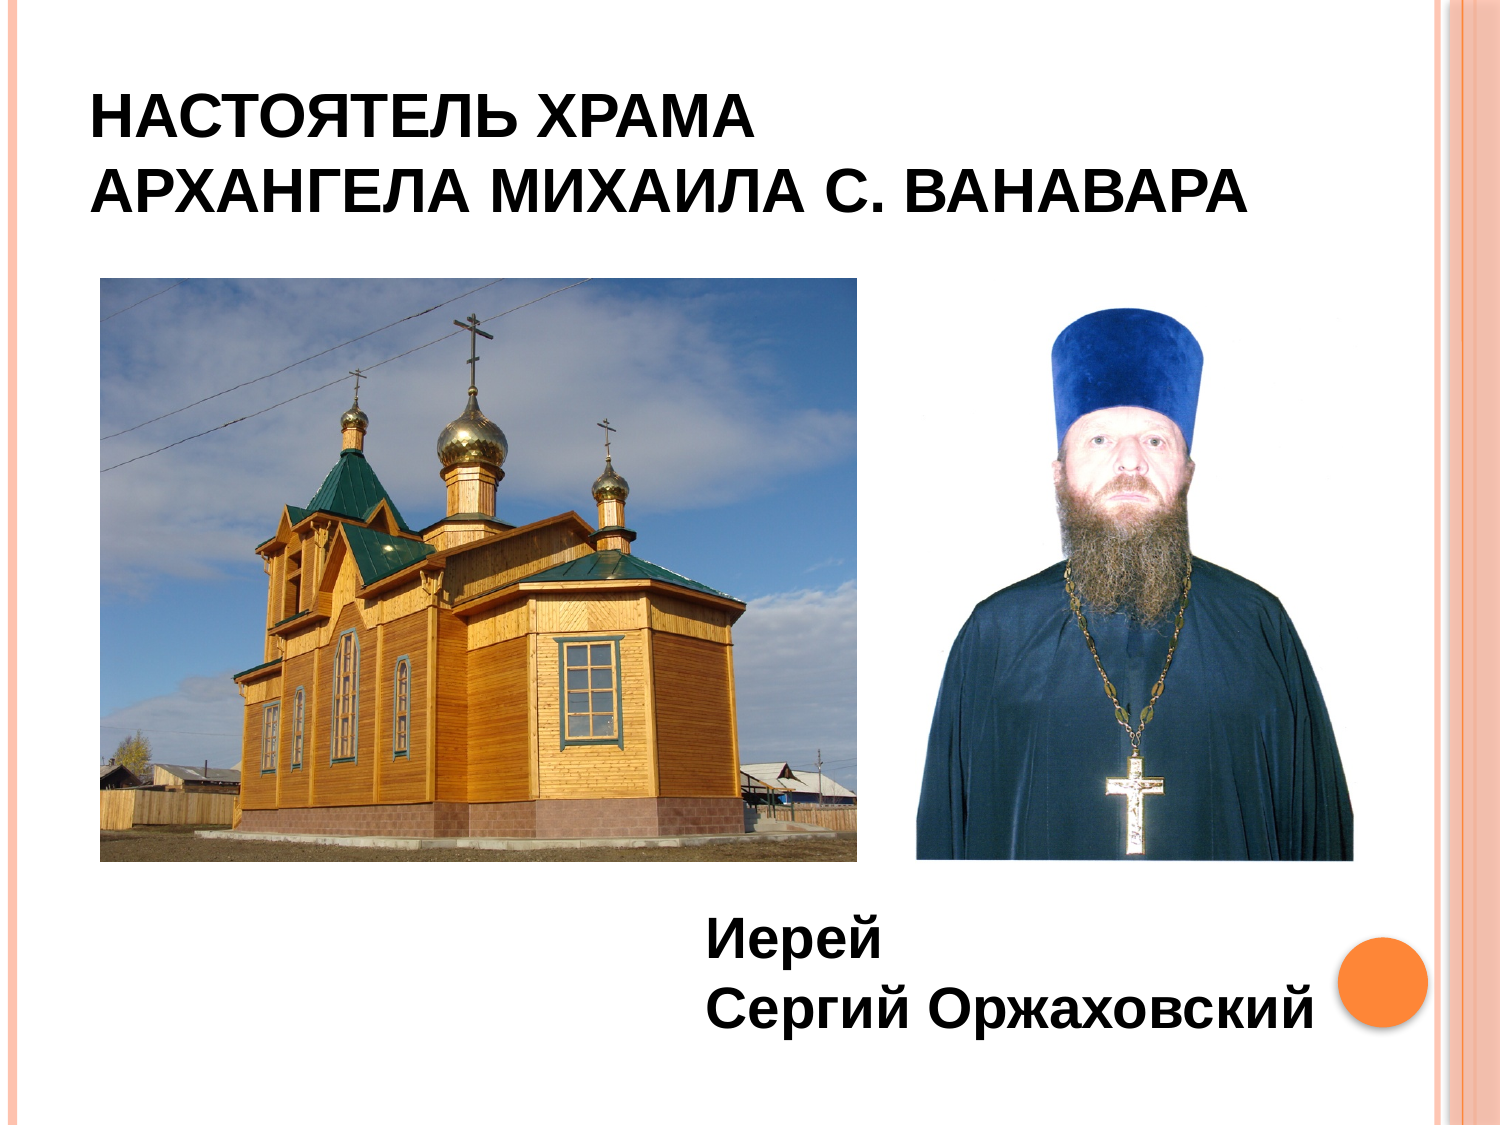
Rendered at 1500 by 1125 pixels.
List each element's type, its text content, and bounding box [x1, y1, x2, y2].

picture [914, 278, 1358, 865]
title Настоятель храма Архангела Михаила с. Ванавара [75, 45, 1300, 233]
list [99, 278, 857, 862]
text_box Иерей Сергий Оржаховский [690, 893, 1500, 1048]
